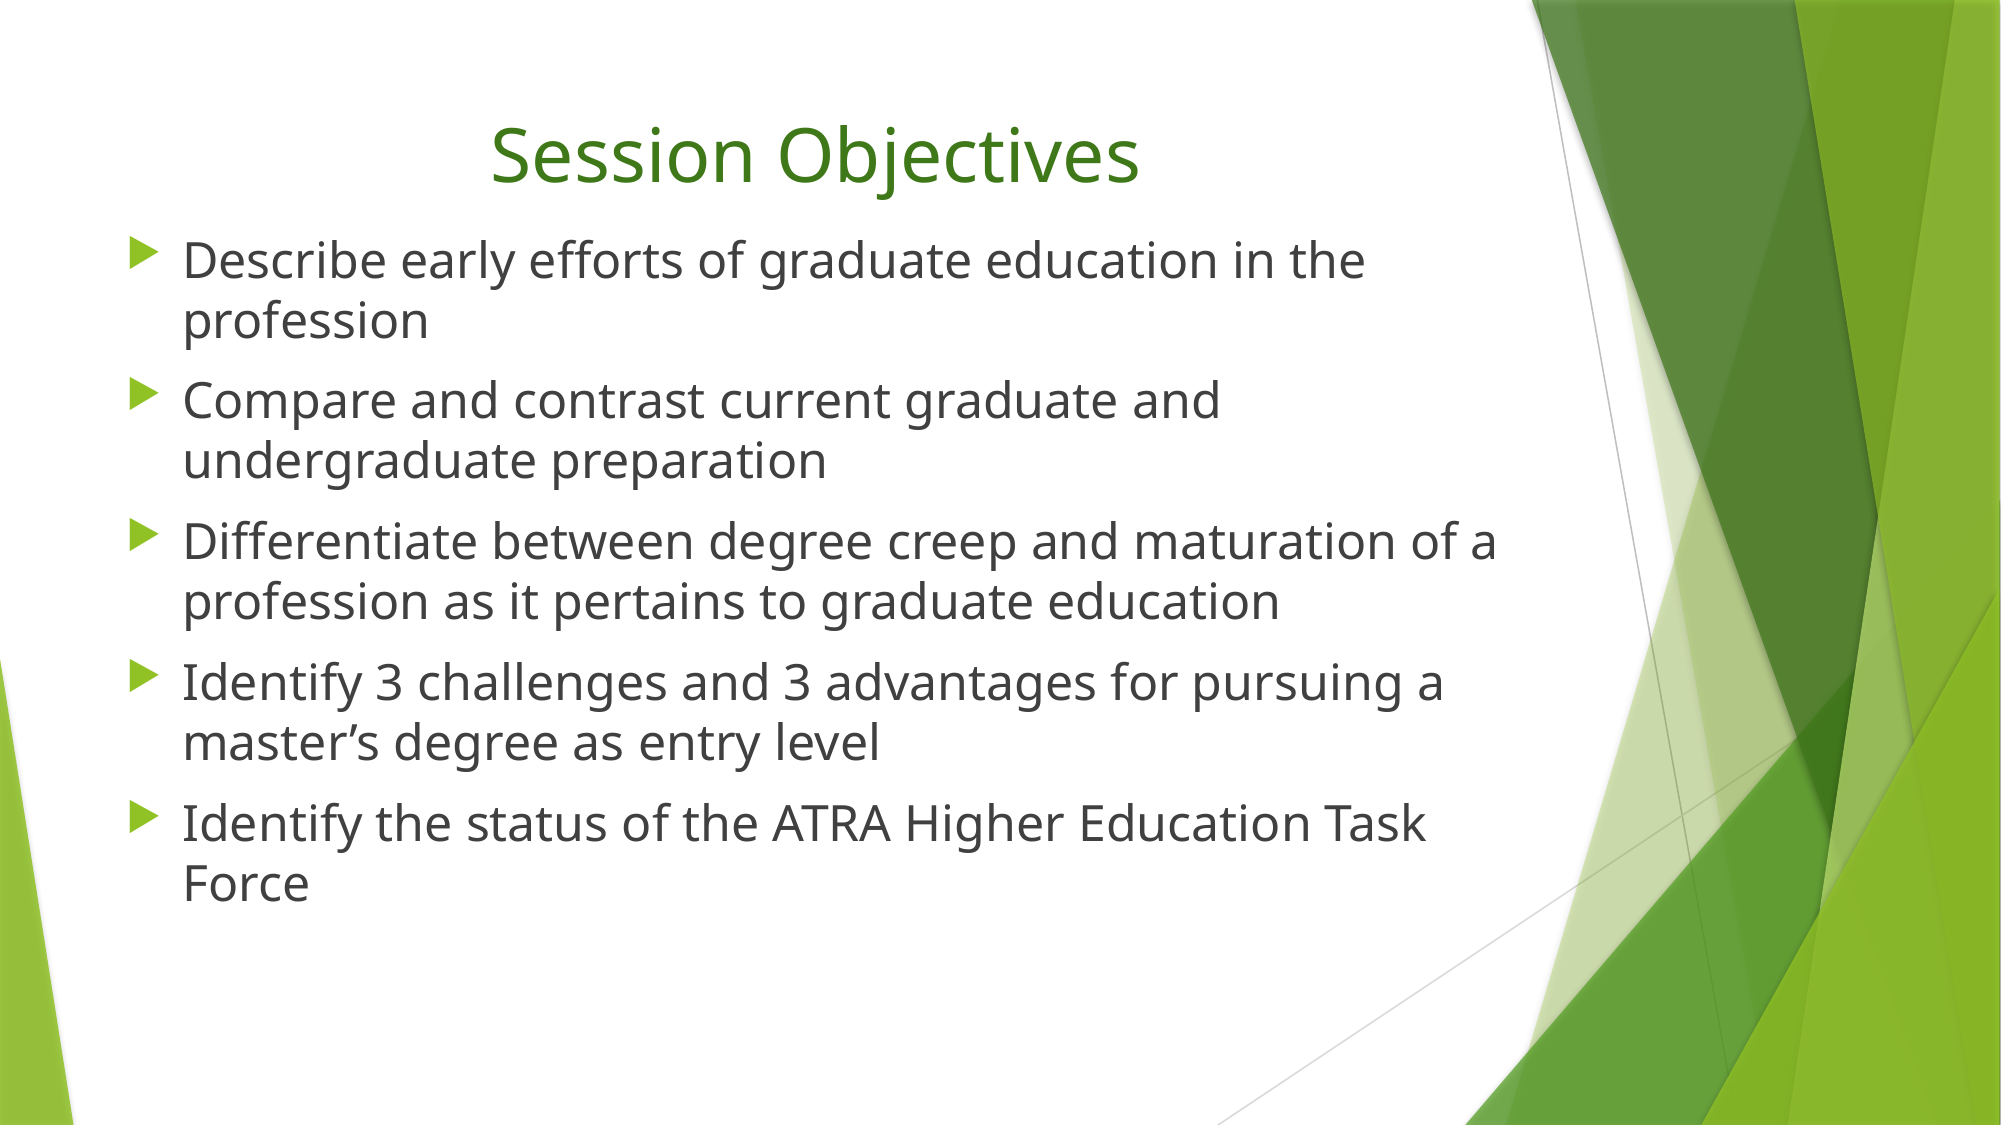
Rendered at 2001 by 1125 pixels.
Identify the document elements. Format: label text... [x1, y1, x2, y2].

list Describe early efforts of graduate education in the profession Compare and contrast current graduate and undergraduate preparation Differentiate between degree creep and maturation of a profession as it pertains to graduate education Identify 3 challenges and 3 advantages for pursuing a master’s degree as entry level Identify the status of the ATRA Higher Education Task Force [111, 220, 1522, 1125]
title Session Objectives [111, 99, 1522, 220]
